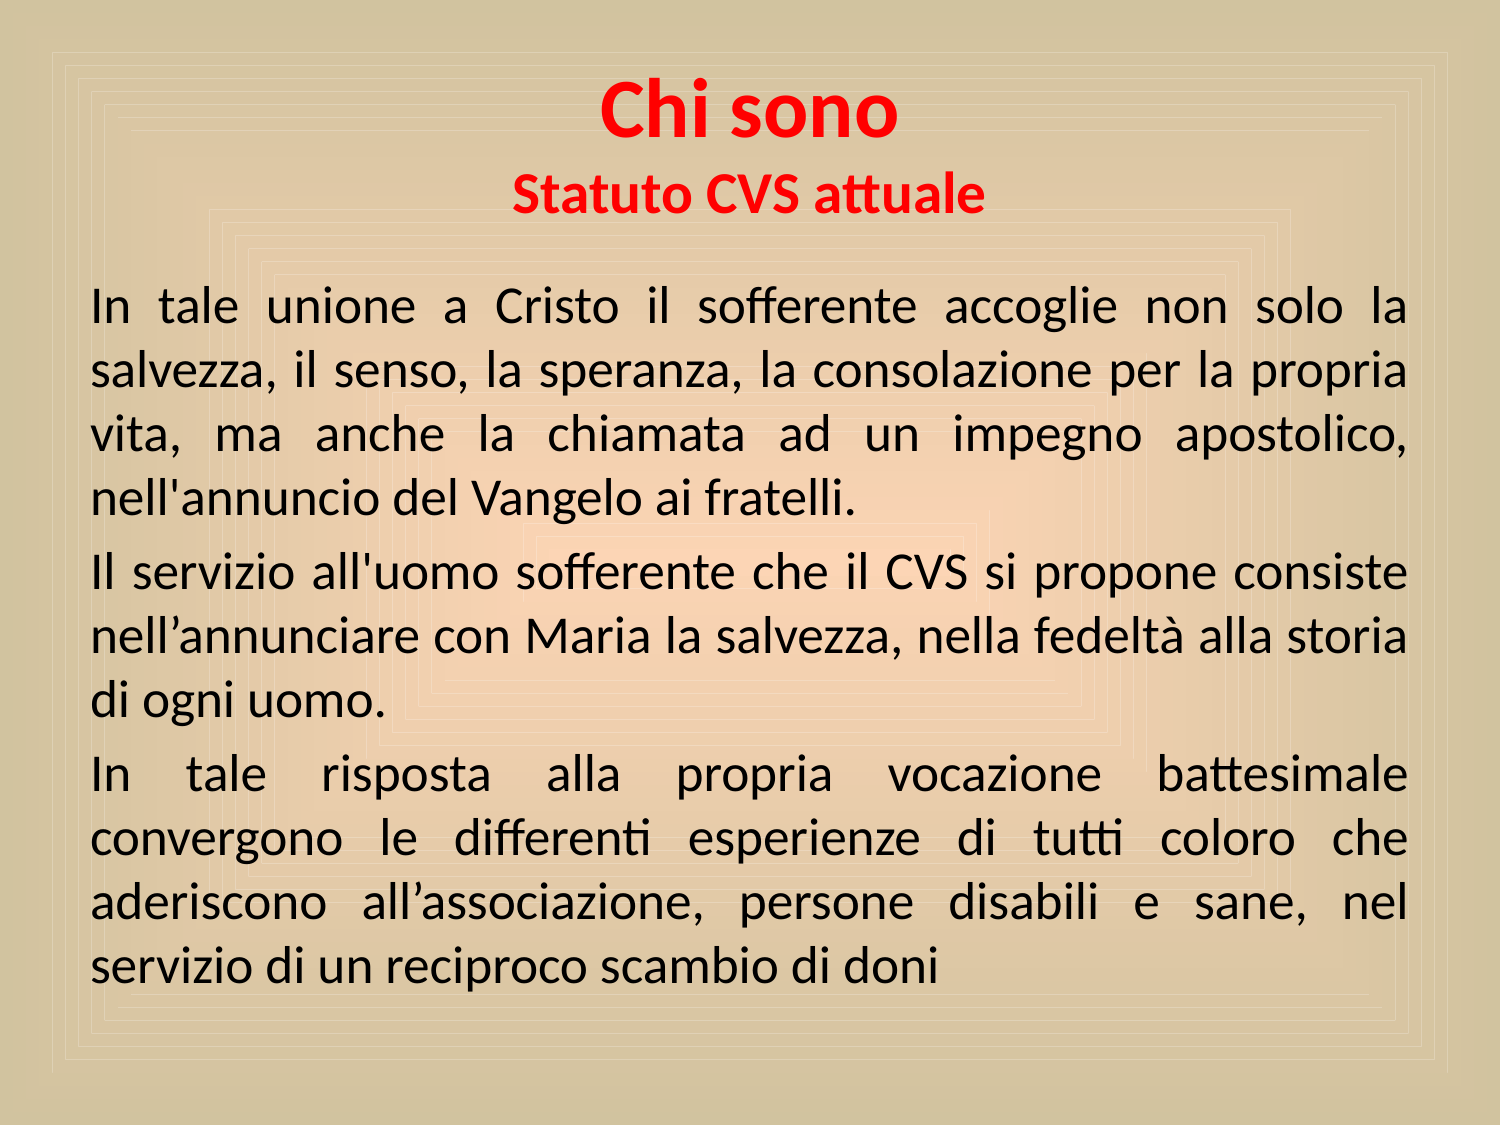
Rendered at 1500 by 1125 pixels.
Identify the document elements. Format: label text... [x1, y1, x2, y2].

list In tale unione a Cristo il sofferente accoglie non solo la salvezza, il senso, la speranza, la consolazione per la propria vita, ma anche la chiamata ad un impegno apostolico, nell'annuncio del Vangelo ai fratelli. Il servizio all'uomo sofferente che il CVS si propone consiste nell’annunciare con Maria la salvezza, nella fedeltà alla storia di ogni uomo. In tale risposta alla propria vocazione battesimale convergono le differenti esperienze di tutti coloro che aderiscono all’associazione, persone disabili e sane, nel servizio di un reciproco scambio di doni [75, 262, 1425, 1005]
title Chi sono Statuto CVS attuale [75, 45, 1425, 233]
